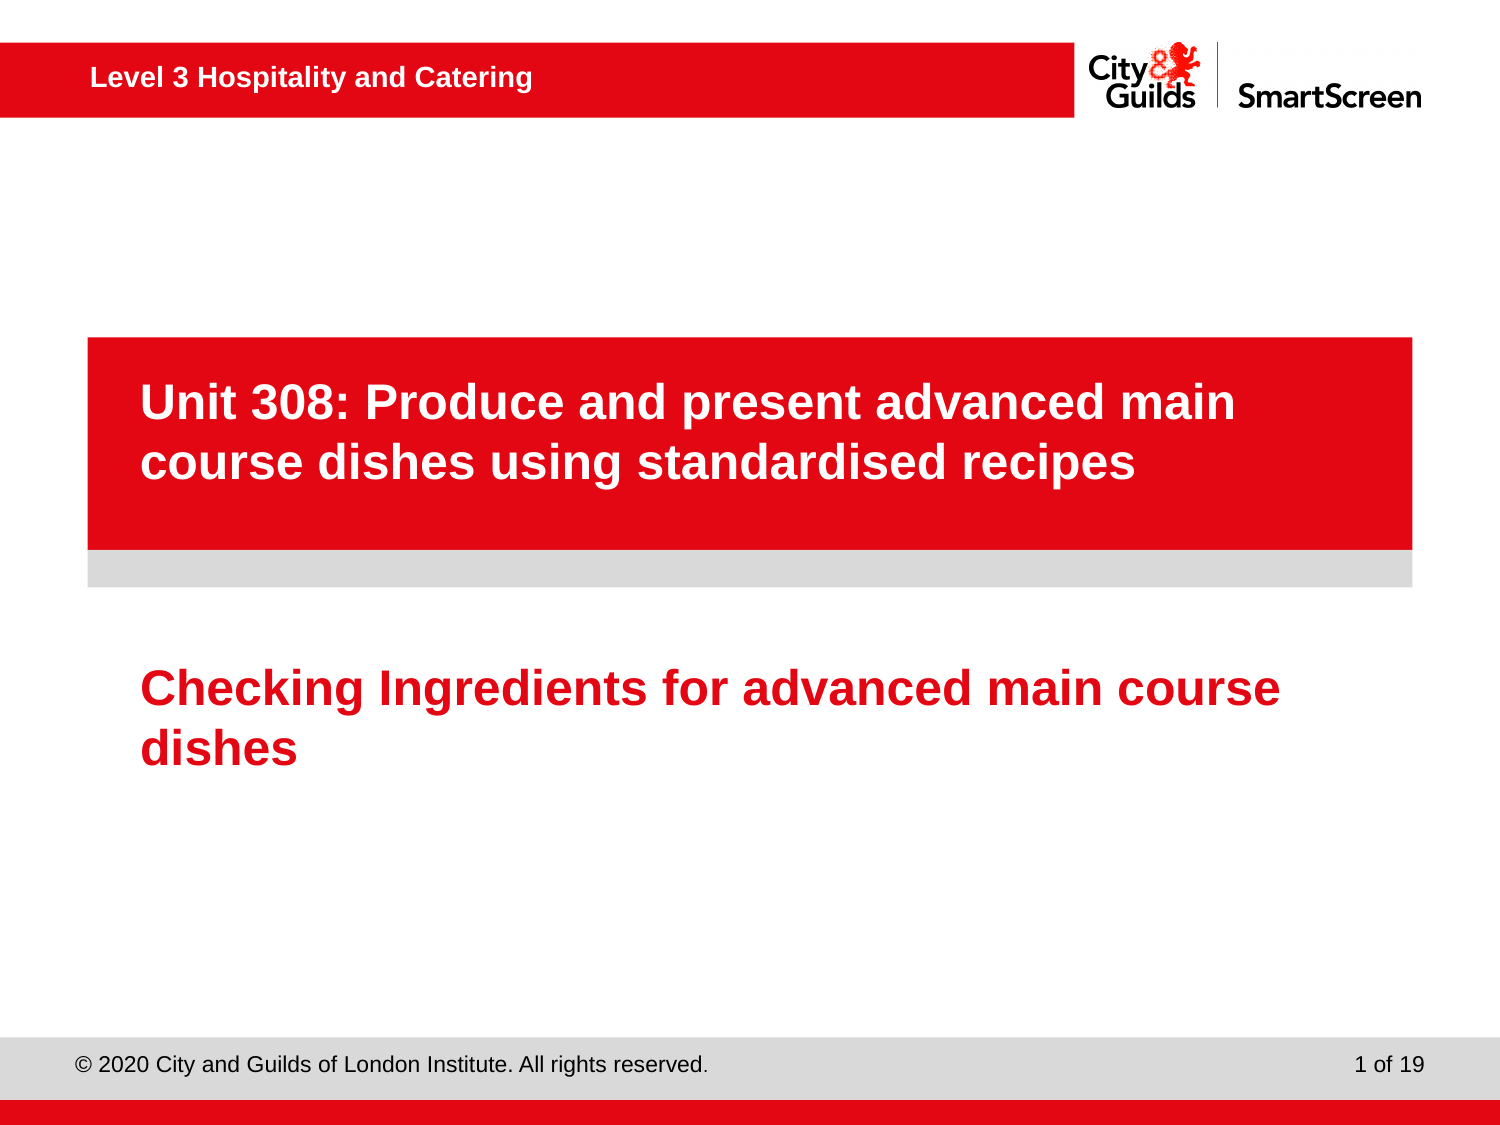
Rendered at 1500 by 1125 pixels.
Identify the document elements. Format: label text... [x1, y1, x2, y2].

list PowerPoint presentation [74, 224, 1426, 1006]
title Checking Ingredients for advanced main course dishes [124, 587, 1413, 1001]
text_box [87, 549, 1413, 588]
picture [1089, 42, 1421, 108]
text_box [87, 337, 1413, 549]
text_box Unit 308: Produce and present advanced main course dishes using standardised recipes [124, 362, 1388, 498]
